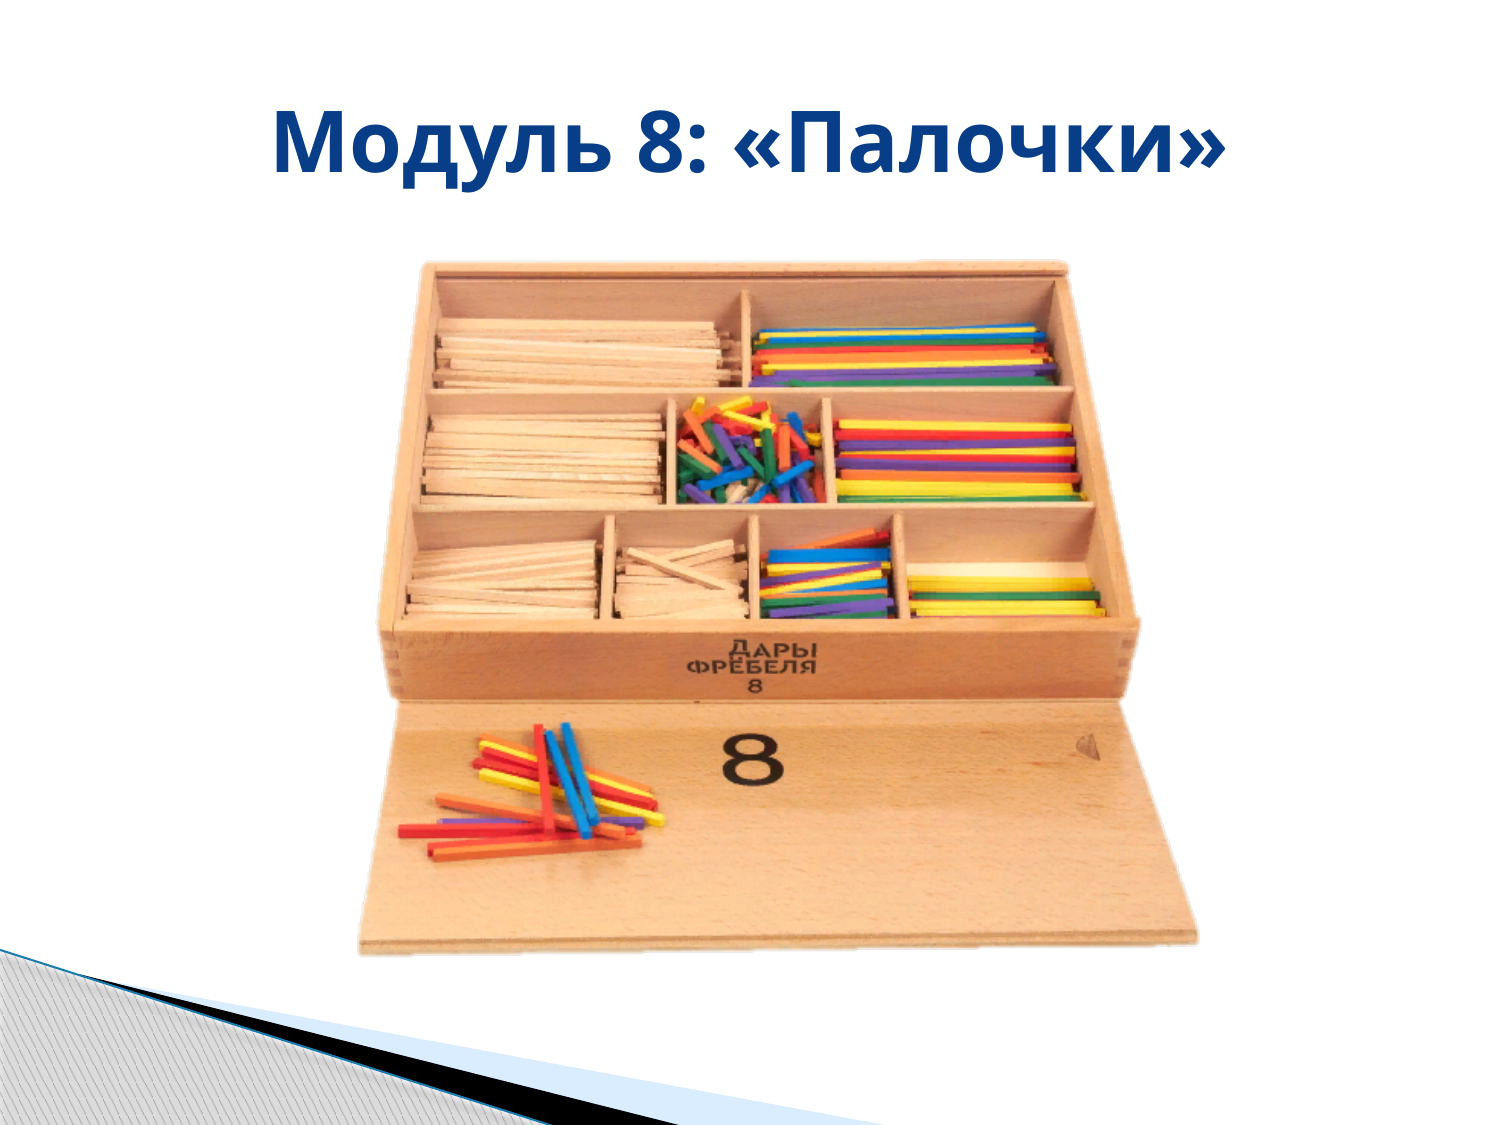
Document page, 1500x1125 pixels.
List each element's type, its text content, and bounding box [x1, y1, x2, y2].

title Модуль 8: «Палочки» [75, 45, 1425, 233]
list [324, 231, 1238, 987]
